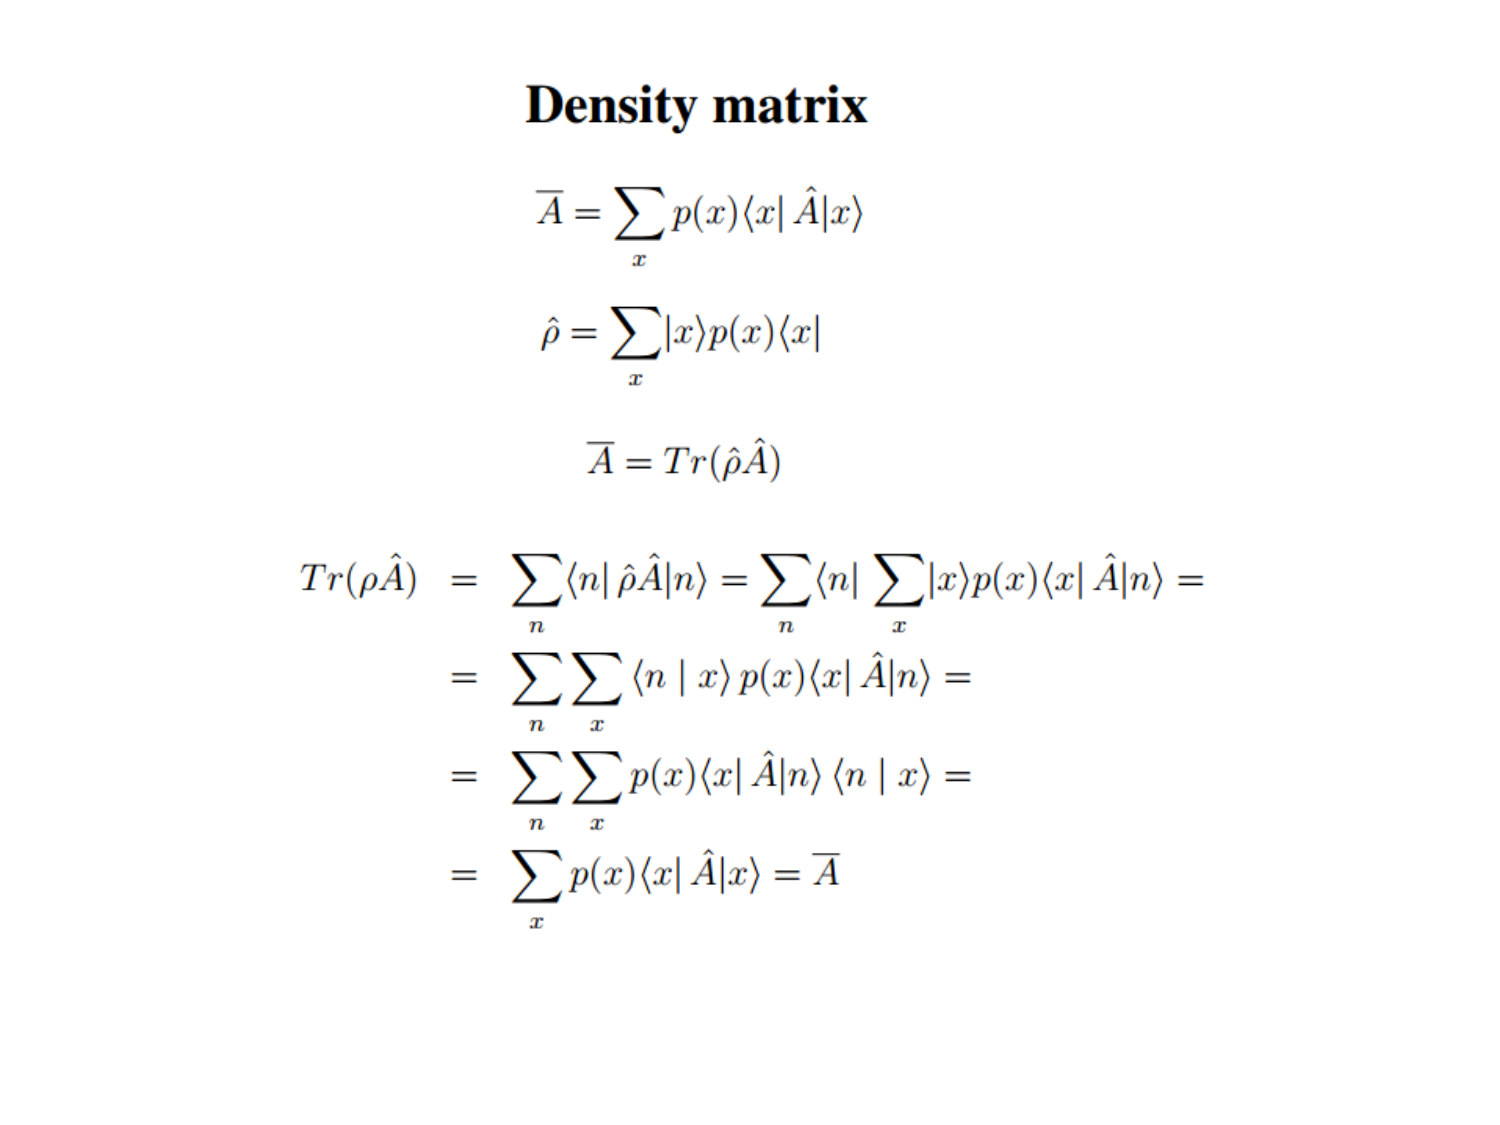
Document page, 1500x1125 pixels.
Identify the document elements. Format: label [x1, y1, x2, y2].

picture [279, 526, 1231, 946]
picture [478, 285, 878, 497]
picture [525, 69, 878, 143]
picture [510, 170, 878, 271]
